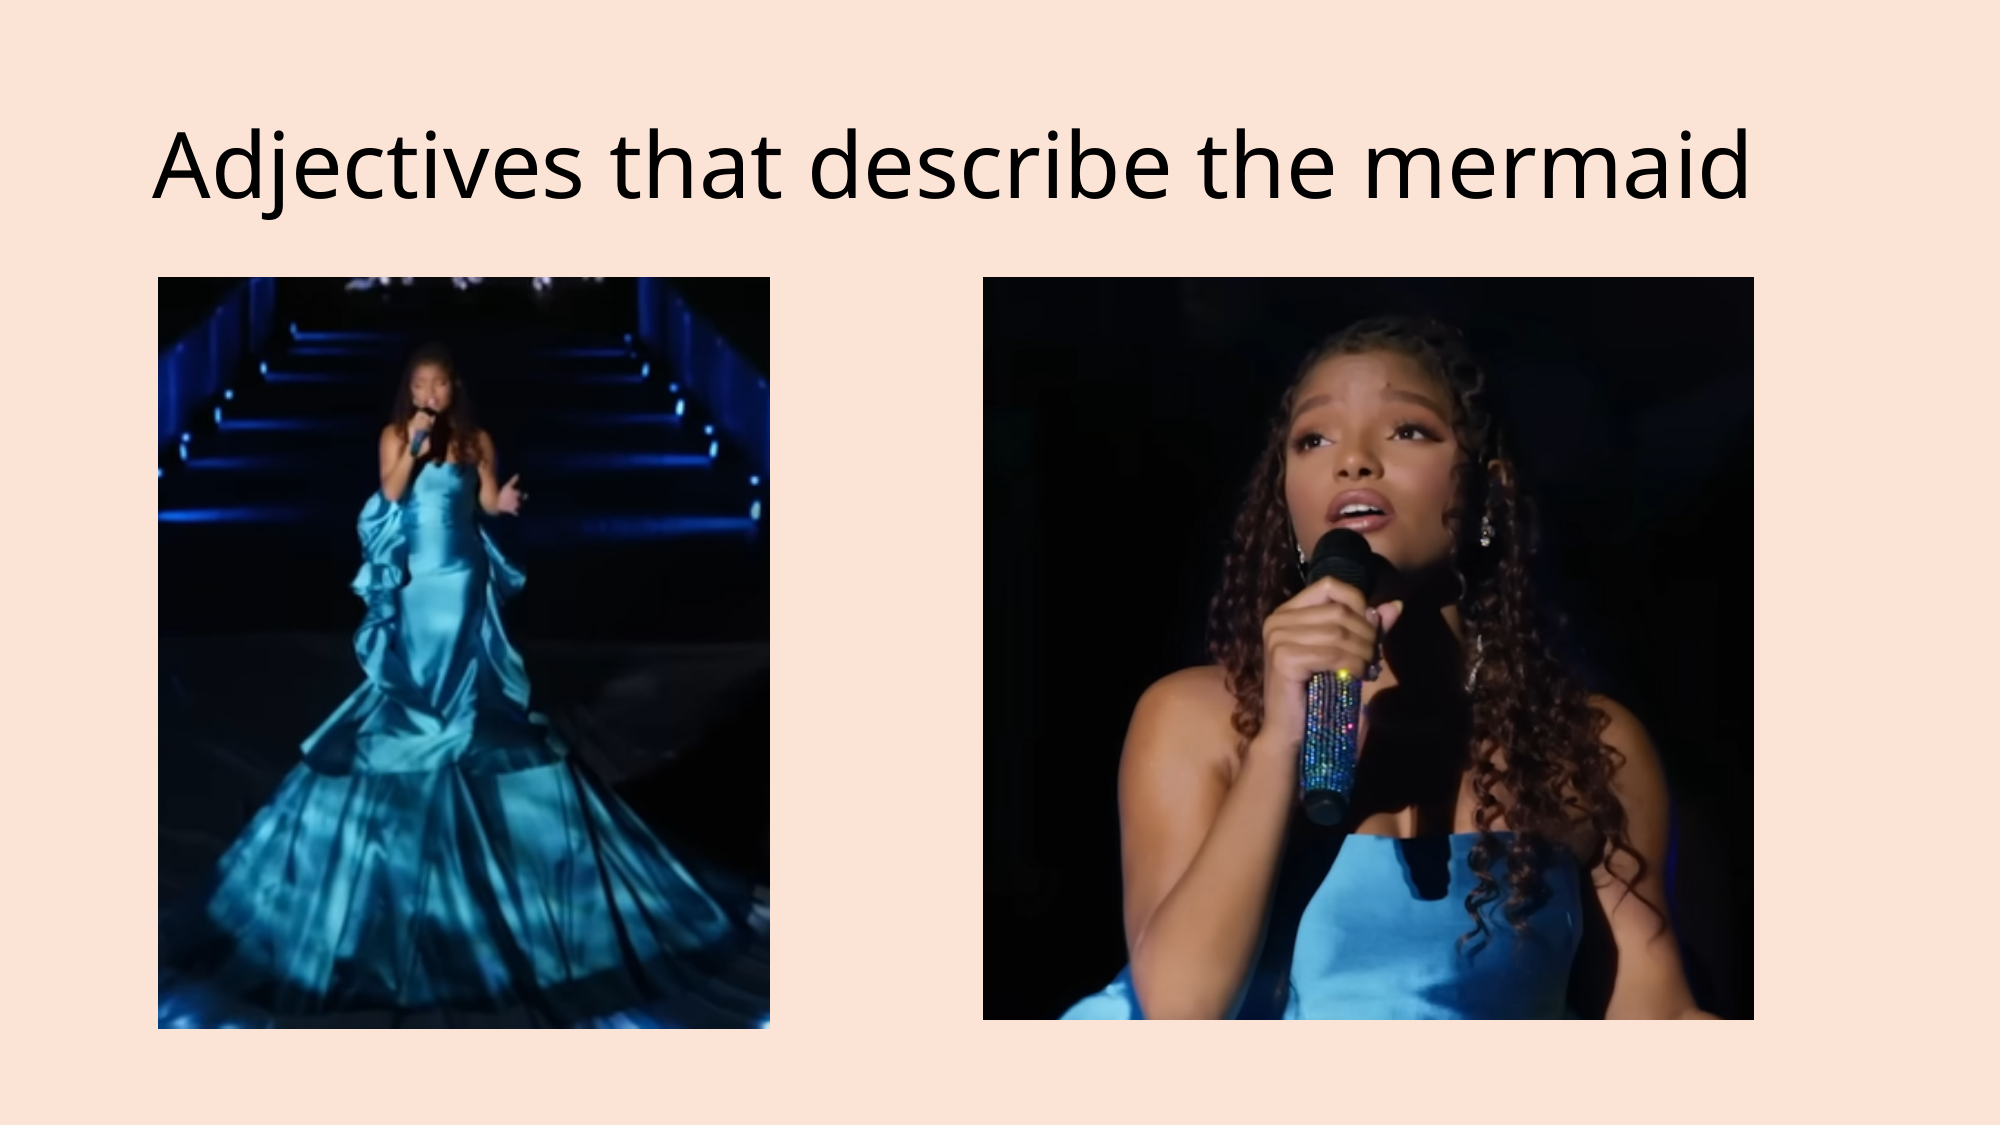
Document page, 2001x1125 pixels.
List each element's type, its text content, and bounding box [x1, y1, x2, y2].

title Adjectives that describe the mermaid [137, 59, 1863, 278]
picture [982, 276, 1754, 1021]
picture [157, 276, 771, 1030]
